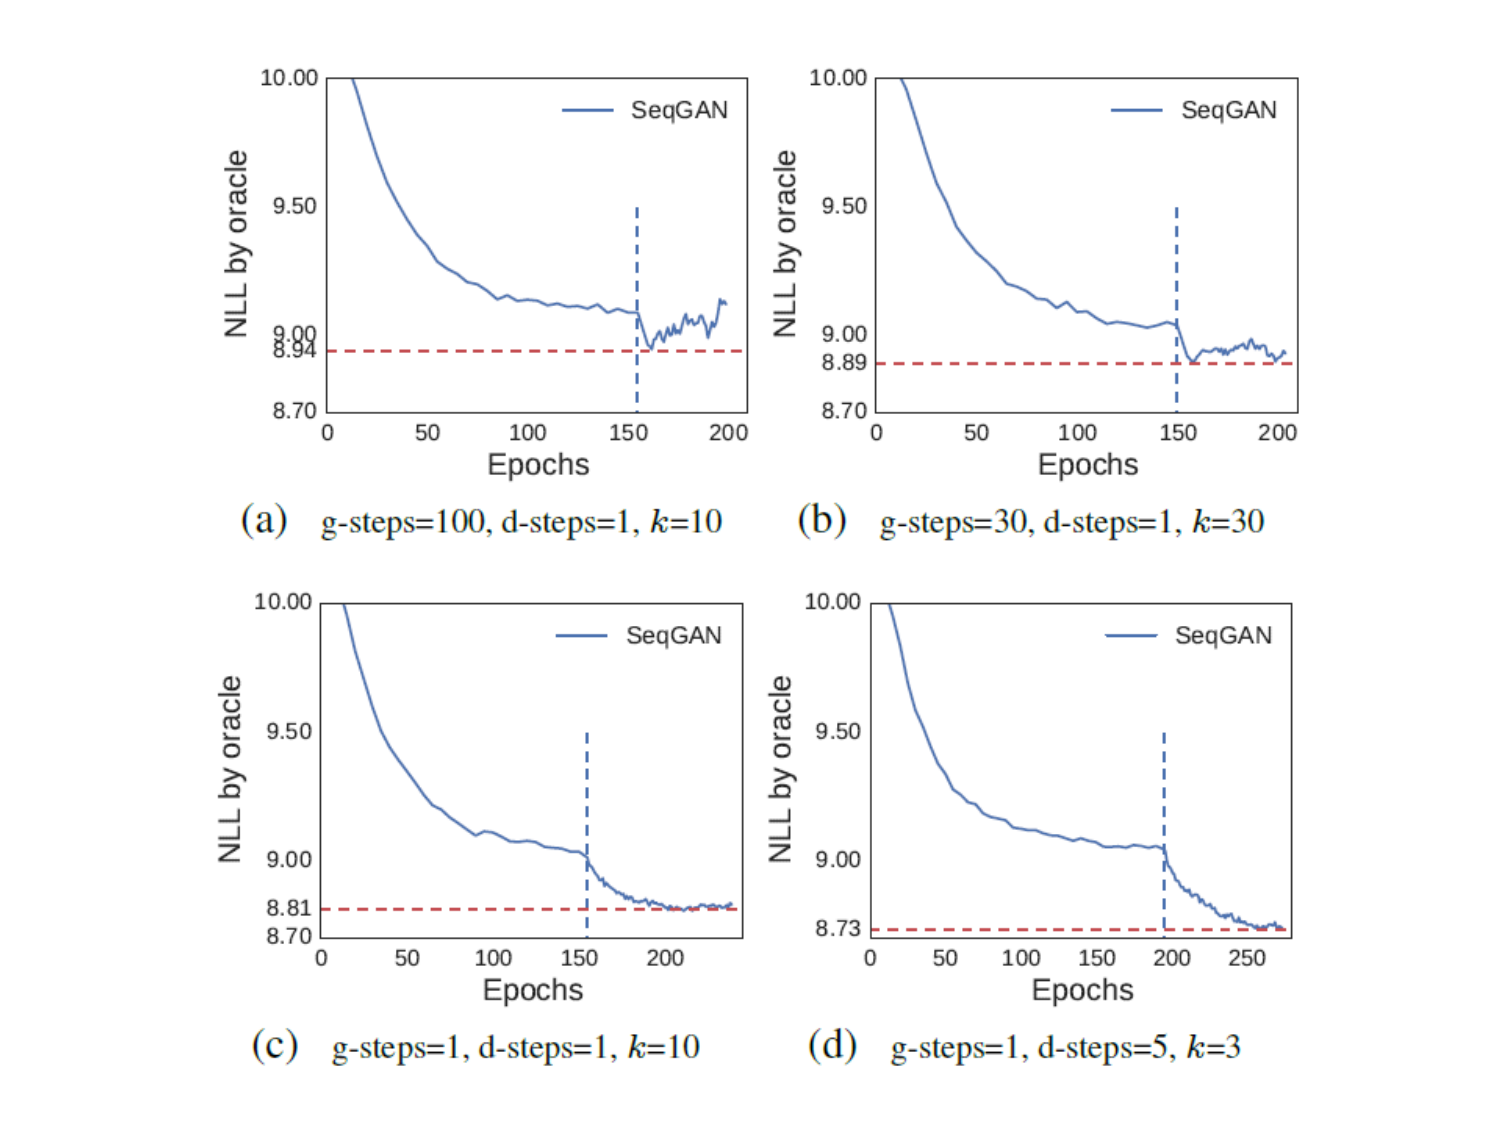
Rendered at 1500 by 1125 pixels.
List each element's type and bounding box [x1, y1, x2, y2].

picture [151, 23, 1349, 1091]
